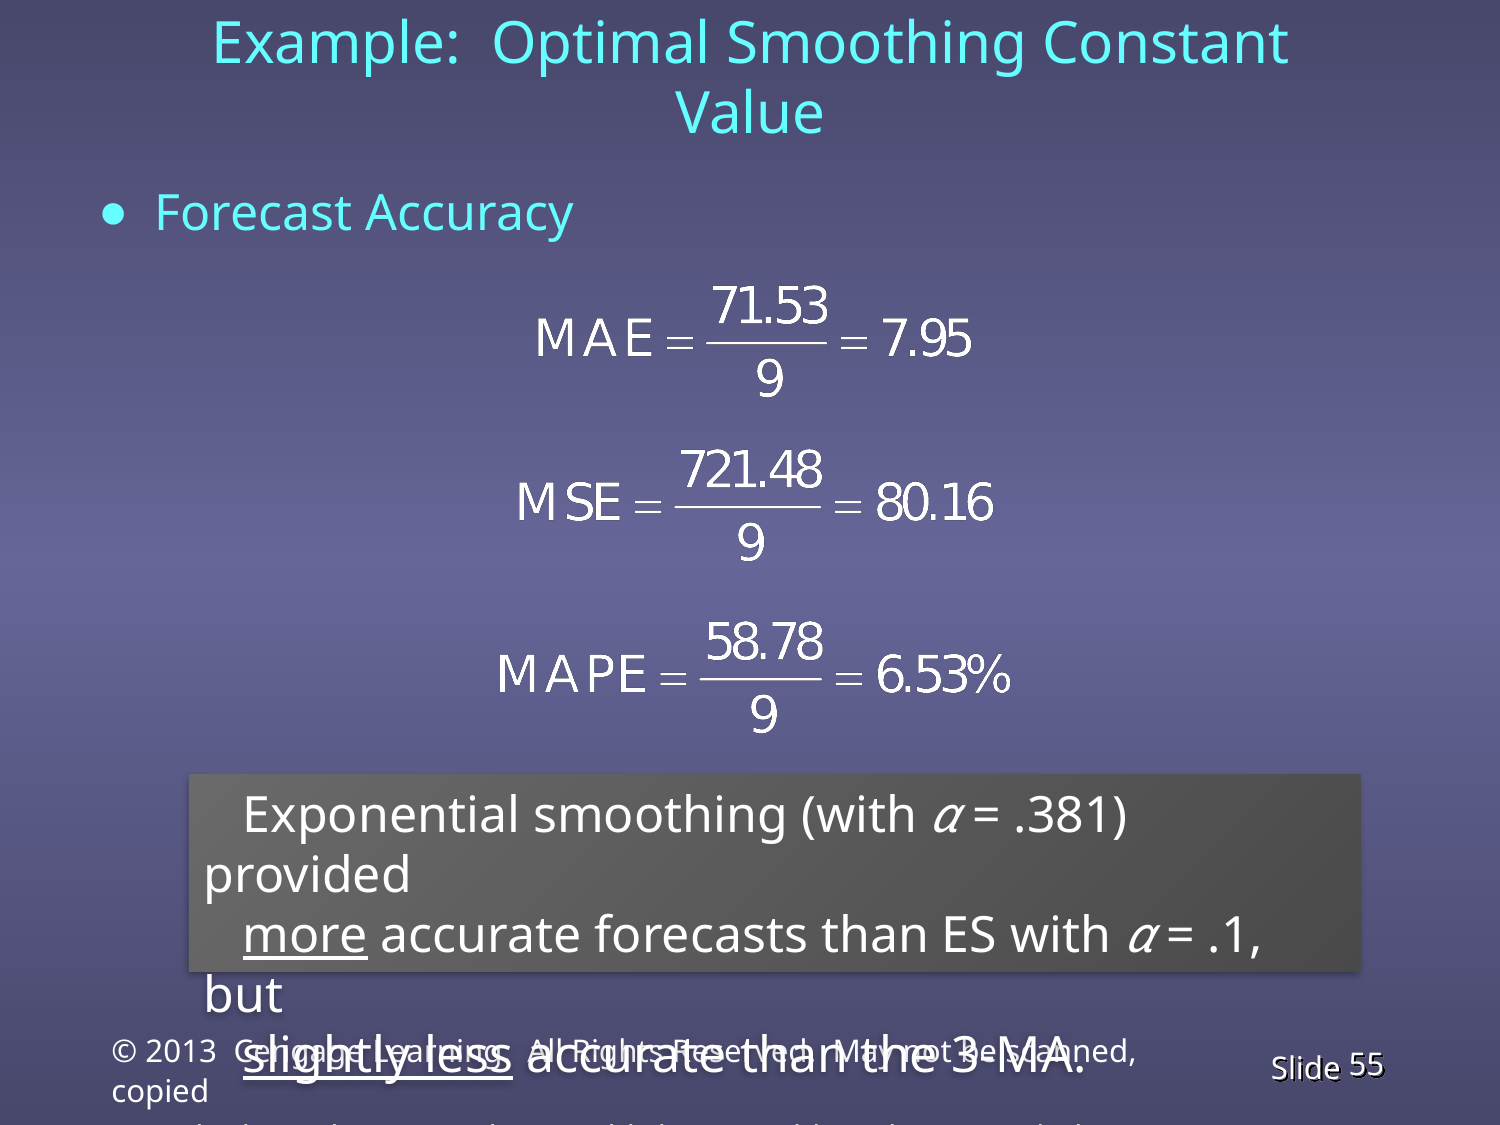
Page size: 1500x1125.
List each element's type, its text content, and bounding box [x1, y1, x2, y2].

picture [487, 610, 1016, 744]
text_box Example: Optimal Smoothing Constant Value [137, 33, 1364, 118]
picture [507, 438, 997, 573]
text_box Exponential smoothing (with α = .381) provided more accurate forecasts than ES with α = .1, but slightly less accurate than the 3-MA. [188, 774, 1361, 972]
picture [526, 274, 977, 408]
text_box Forecast Accuracy [83, 173, 759, 245]
